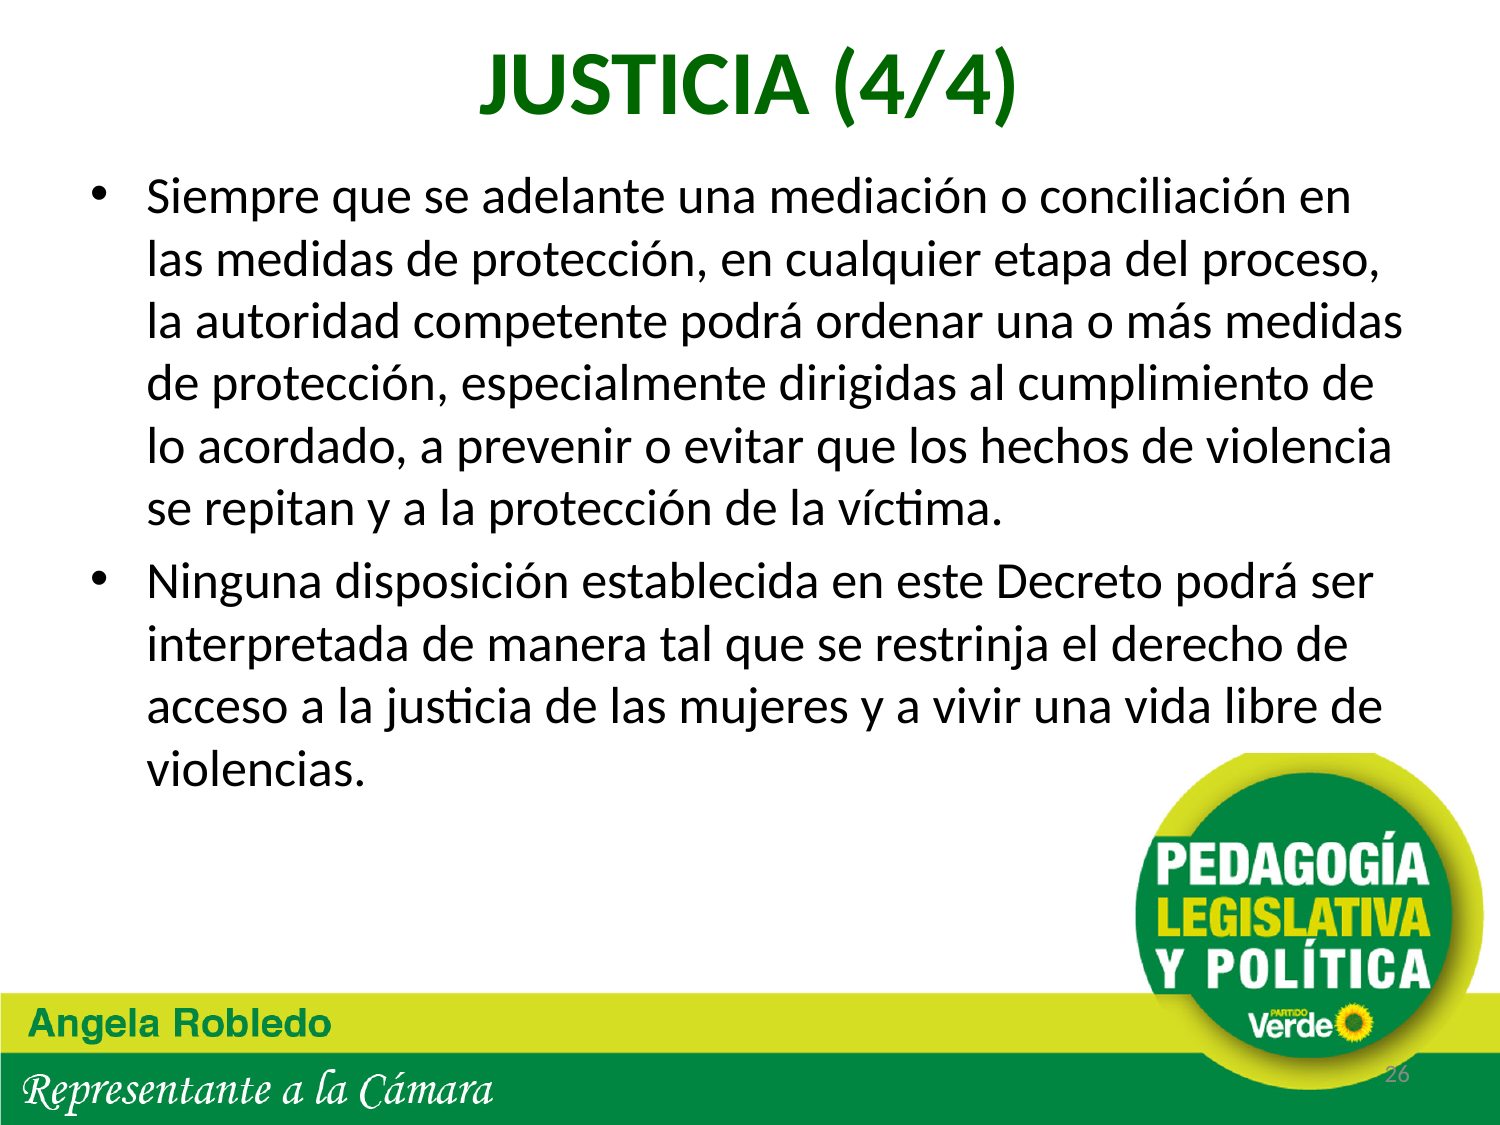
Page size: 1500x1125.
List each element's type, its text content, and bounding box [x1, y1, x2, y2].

slide_number 26 [1074, 1042, 1425, 1103]
footer [512, 1042, 988, 1103]
title JUSTICIA (4/4) [74, 0, 1426, 153]
list Siempre que se adelante una mediación o conciliación en las medidas de protección, en cualquier etapa del proceso, la autoridad competente podrá ordenar una o más medidas de protección, especialmente dirigidas al cumplimiento de lo acordado, a prevenir o evitar que los hechos de violencia se repitan y a la protección de la víctima. Ninguna disposición establecida en este Decreto podrá ser interpretada de manera tal que se restrinja el derecho de acceso a la justicia de las mujeres y a vivir una vida libre de violencias. [74, 153, 1426, 897]
picture [0, 753, 1500, 1125]
